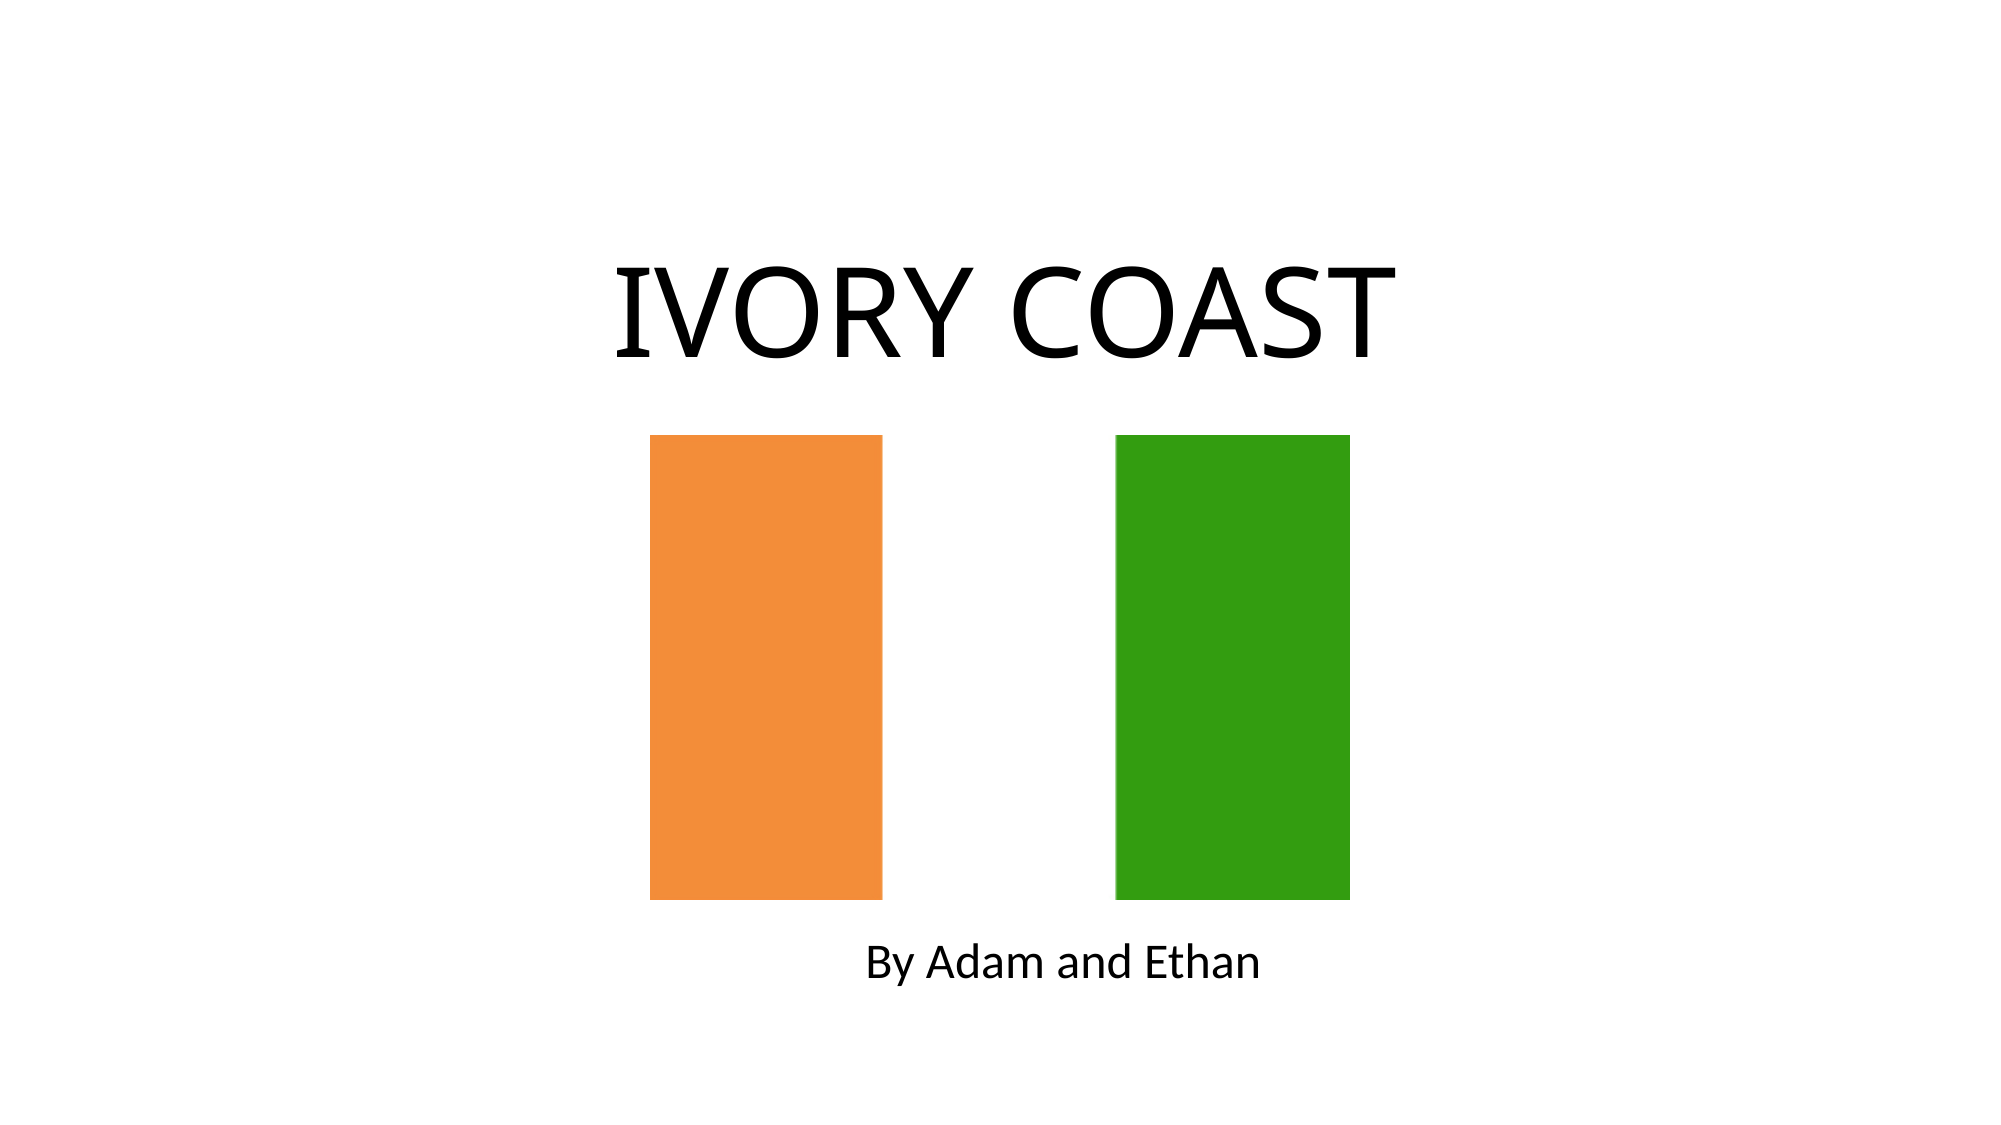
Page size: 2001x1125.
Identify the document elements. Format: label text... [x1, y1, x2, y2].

picture [649, 435, 1350, 900]
title IVORY COAST [254, 0, 1755, 392]
subtitle By Adam and Ethan [313, 927, 1814, 1125]
